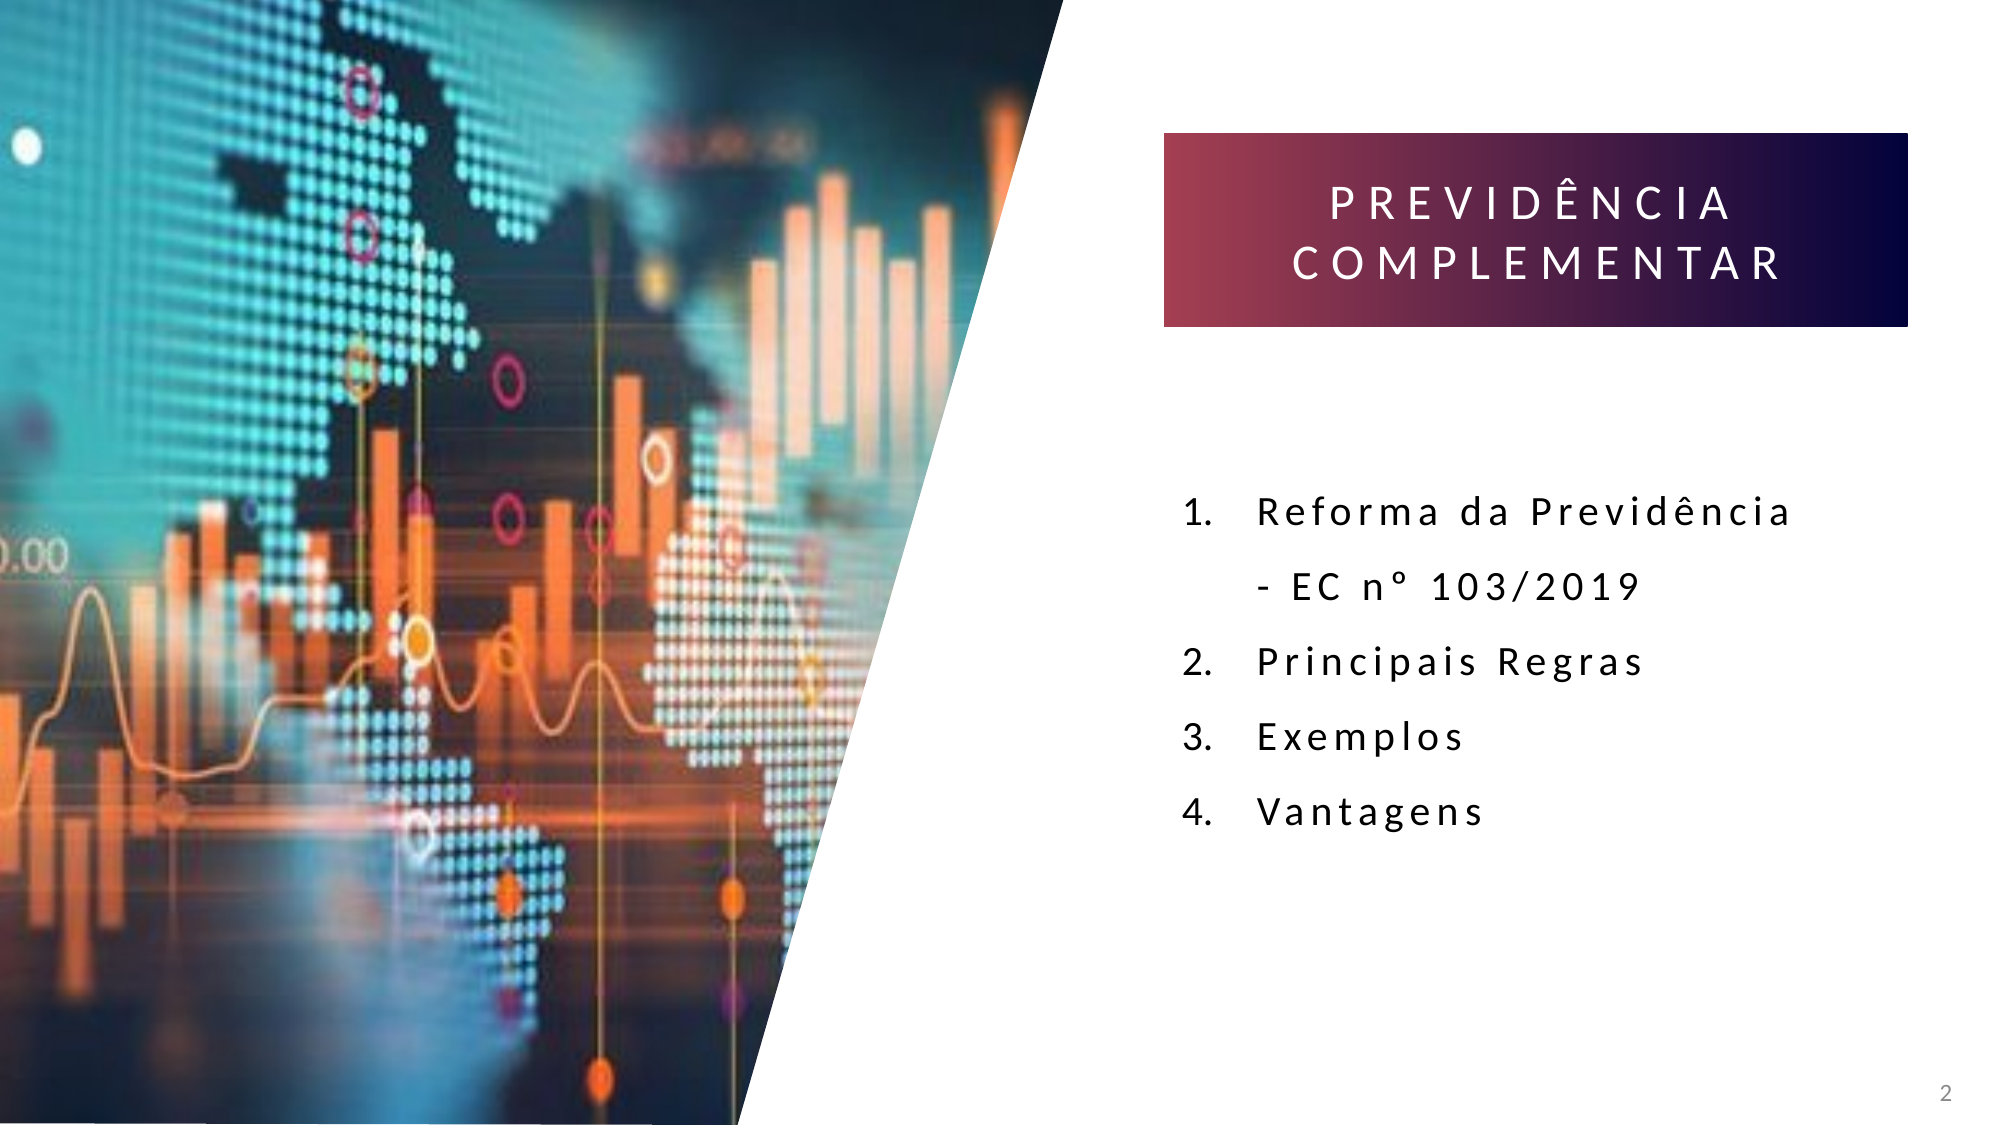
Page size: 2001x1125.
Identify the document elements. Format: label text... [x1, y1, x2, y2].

text_box Reforma da Previdência - EC nº 103/2019 Principais Regras Exemplos Vantagens [1167, 451, 1846, 842]
slide_number 2 [1894, 1061, 1968, 1121]
list PREVIDÊNCIA COMPLEMENTAR [1164, 133, 1908, 327]
picture [0, 0, 1064, 1125]
